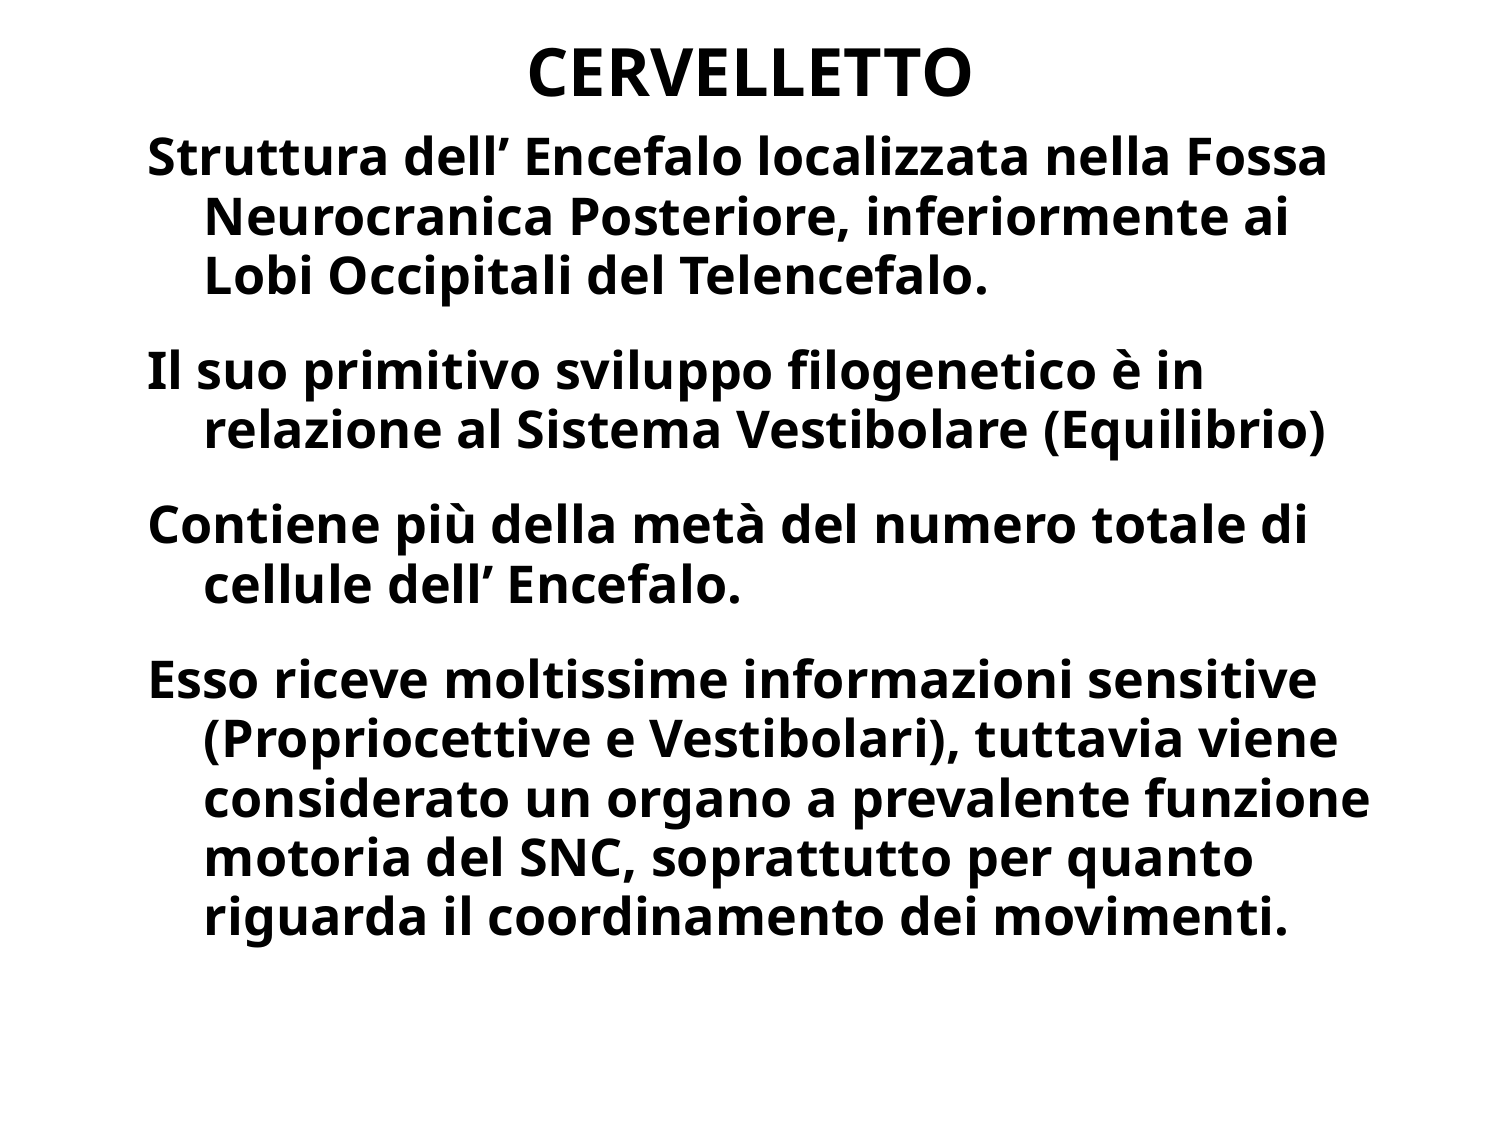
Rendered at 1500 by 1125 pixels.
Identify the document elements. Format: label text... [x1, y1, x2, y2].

list Struttura dell’ Encefalo localizzata nella Fossa Neurocranica Posteriore, inferiormente ai Lobi Occipitali del Telencefalo. Il suo primitivo sviluppo filogenetico è in relazione al Sistema Vestibolare (Equilibrio) Contiene più della metà del numero totale di cellule dell’ Encefalo. Esso riceve moltissime informazioni sensitive (Propriocettive e Vestibolari), tuttavia viene considerato un organo a prevalente funzione motoria del SNC, soprattutto per quanto riguarda il coordinamento dei movimenti. [147, 125, 1391, 1059]
title CERVELLETTO [110, 0, 1391, 149]
